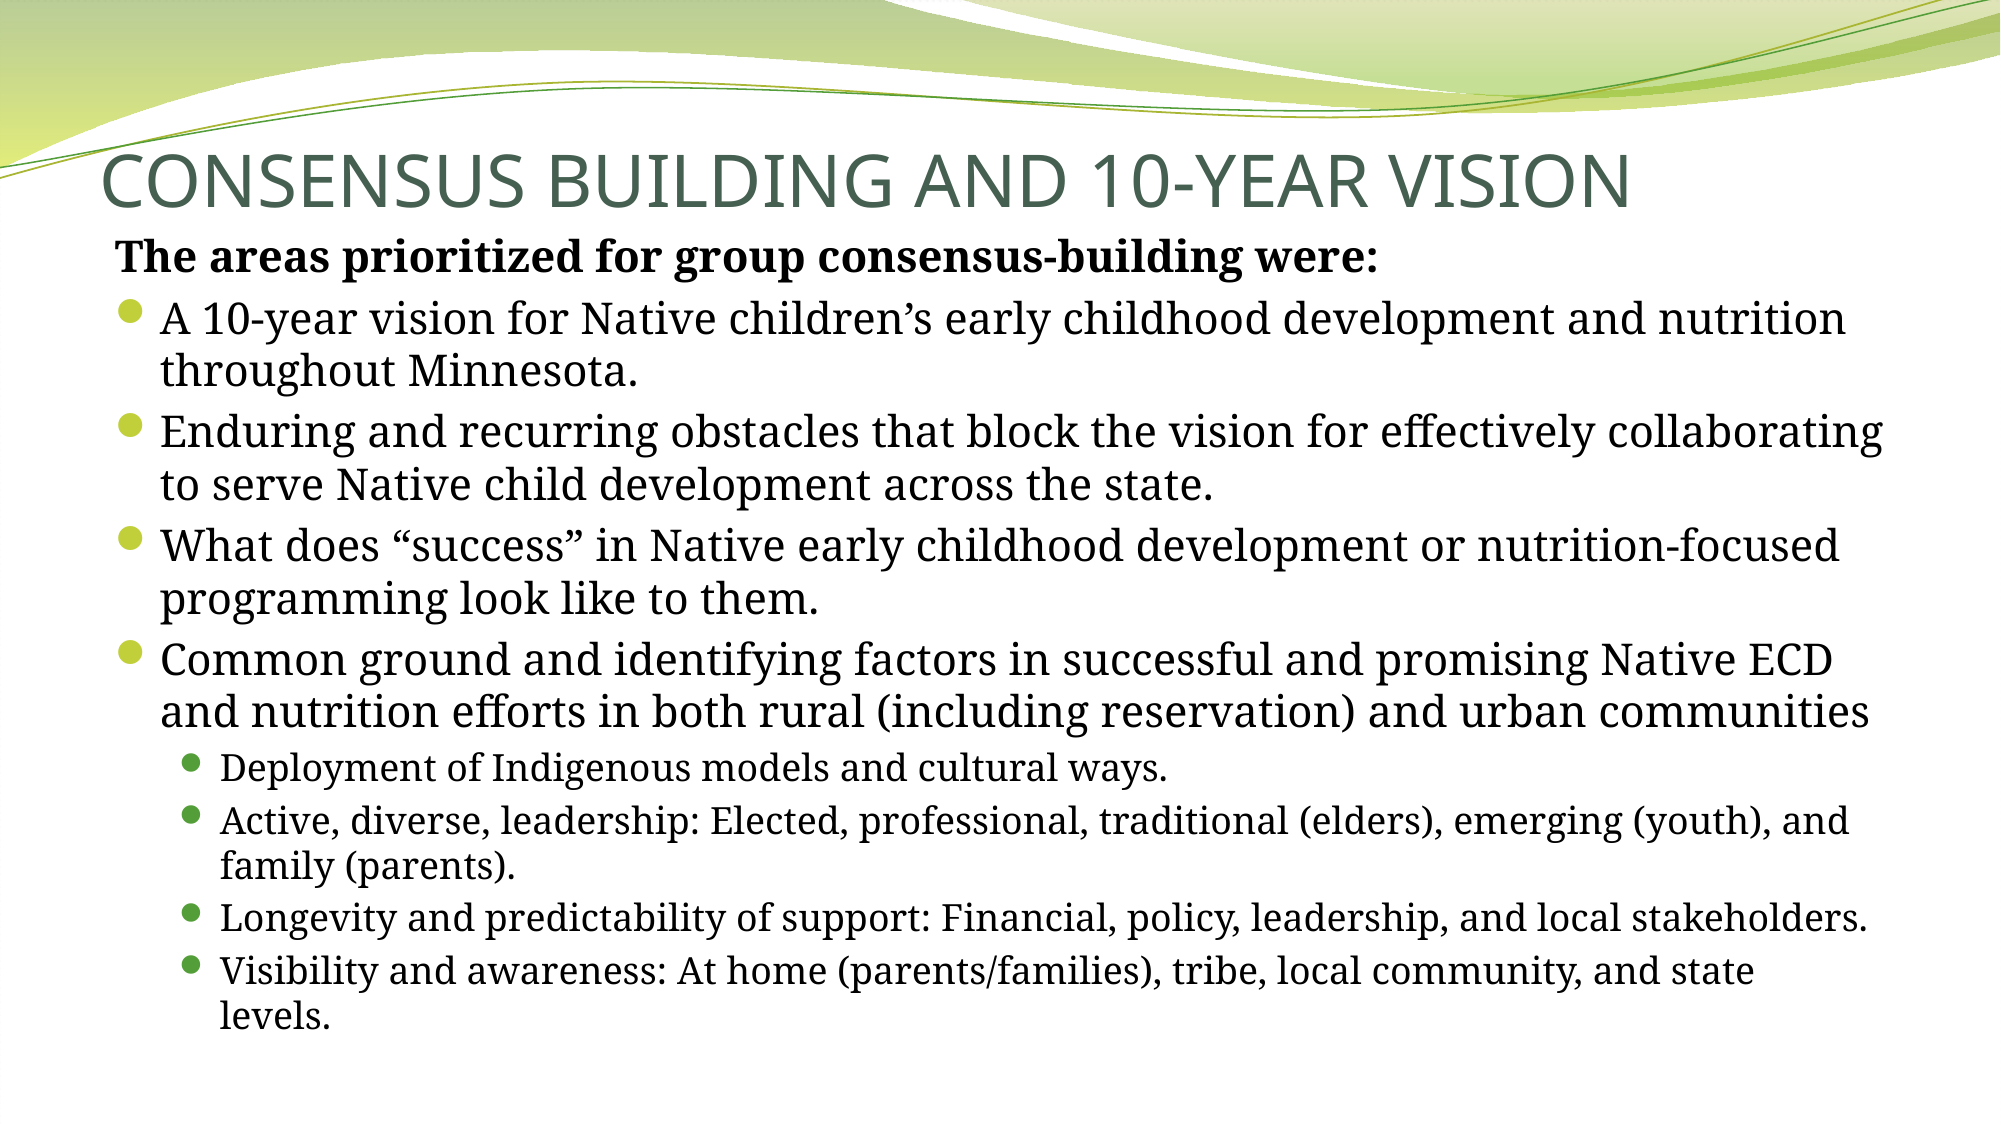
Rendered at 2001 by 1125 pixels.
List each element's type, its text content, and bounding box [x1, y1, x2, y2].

list The areas prioritized for group consensus-building were: A 10-year vision for Native children’s early childhood development and nutrition throughout Minnesota. Enduring and recurring obstacles that block the vision for effectively collaborating to serve Native child development across the state. What does “success” in Native early childhood development or nutrition-focused programming look like to them. Common ground and identifying factors in successful and promising Native ECD and nutrition efforts in both rural (including reservation) and urban communities Deployment of Indigenous models and cultural ways. Active, diverse, leadership: Elected, professional, traditional (elders), emerging (youth), and family (parents). Longevity and predictability of support: Financial, policy, leadership, and local stakeholders. Visibility and awareness: At home (parents/families), tribe, local community, and state levels. [99, 222, 1900, 1059]
title CONSENSUS BUILDING AND 10-YEAR VISION [99, 115, 1900, 222]
